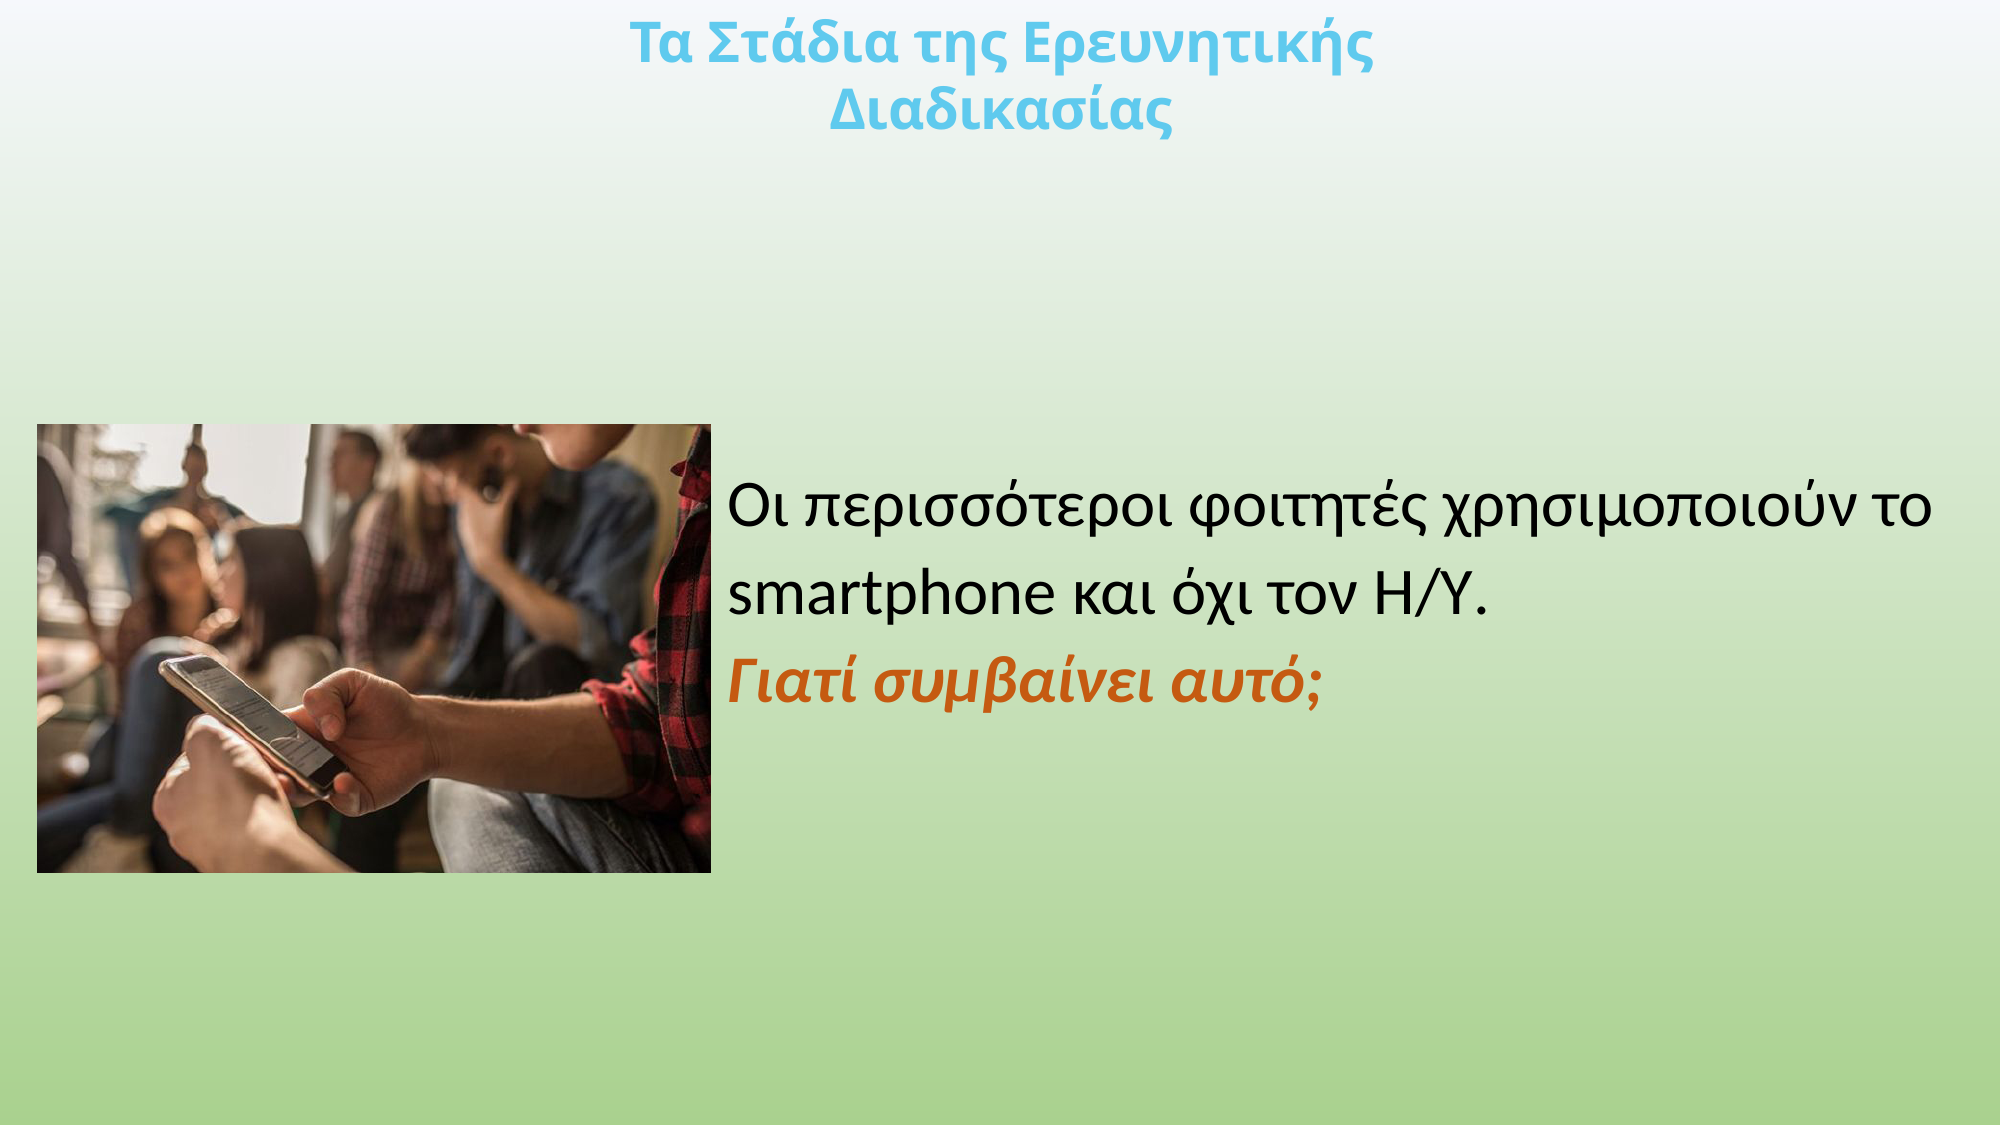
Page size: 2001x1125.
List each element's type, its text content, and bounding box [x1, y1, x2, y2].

title Τα Στάδια της Ερευνητικής Διαδικασίας [454, 0, 1546, 168]
picture [37, 424, 711, 873]
text_box Οι περισσότεροι φοιτητές χρησιμοποιούν το smartphone και όχι τον Η/Υ. Γιατί συμβαίνει αυτό; [724, 450, 1971, 716]
